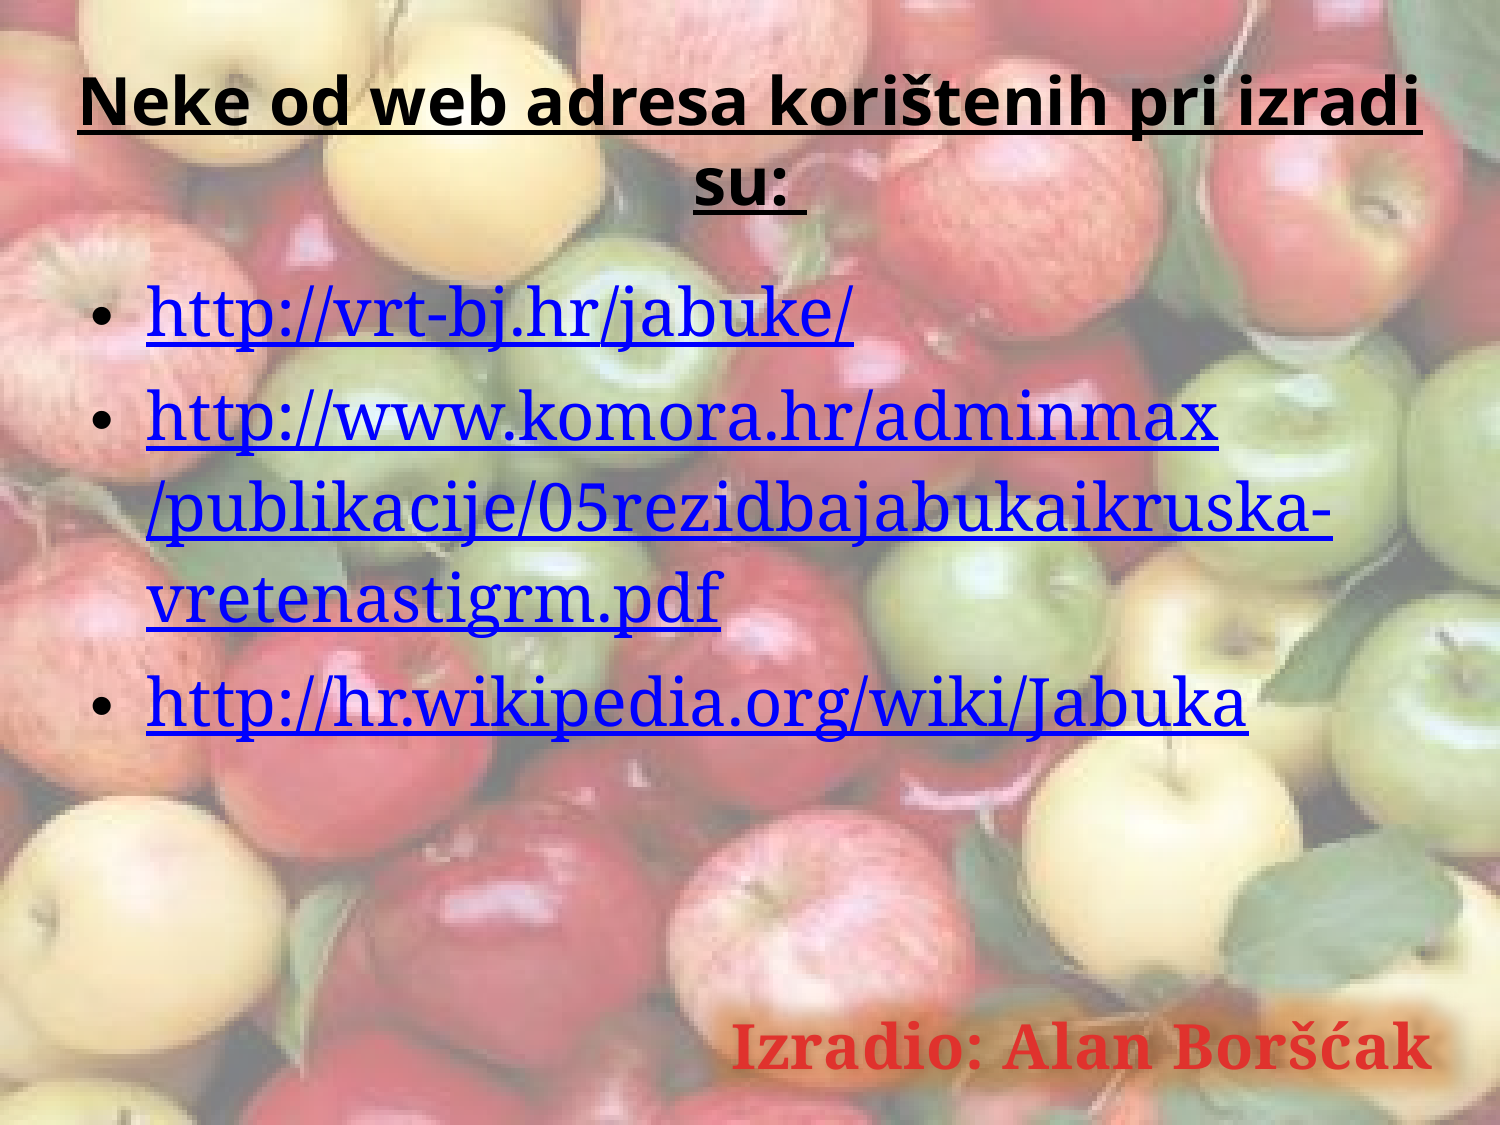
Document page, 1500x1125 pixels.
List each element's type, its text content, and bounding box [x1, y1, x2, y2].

title Neke od web adresa korištenih pri izradi su: [41, 45, 1459, 233]
text_box Izradio: Alan Boršćak [715, 999, 1449, 1090]
list http://vrt-bj.hr/jabuke/ http://www.komora.hr/adminmax/publikacije/05rezidbajabukaikruska-vretenastigrm.pdf http://hr.wikipedia.org/wiki/Jabuka [75, 262, 1425, 1005]
